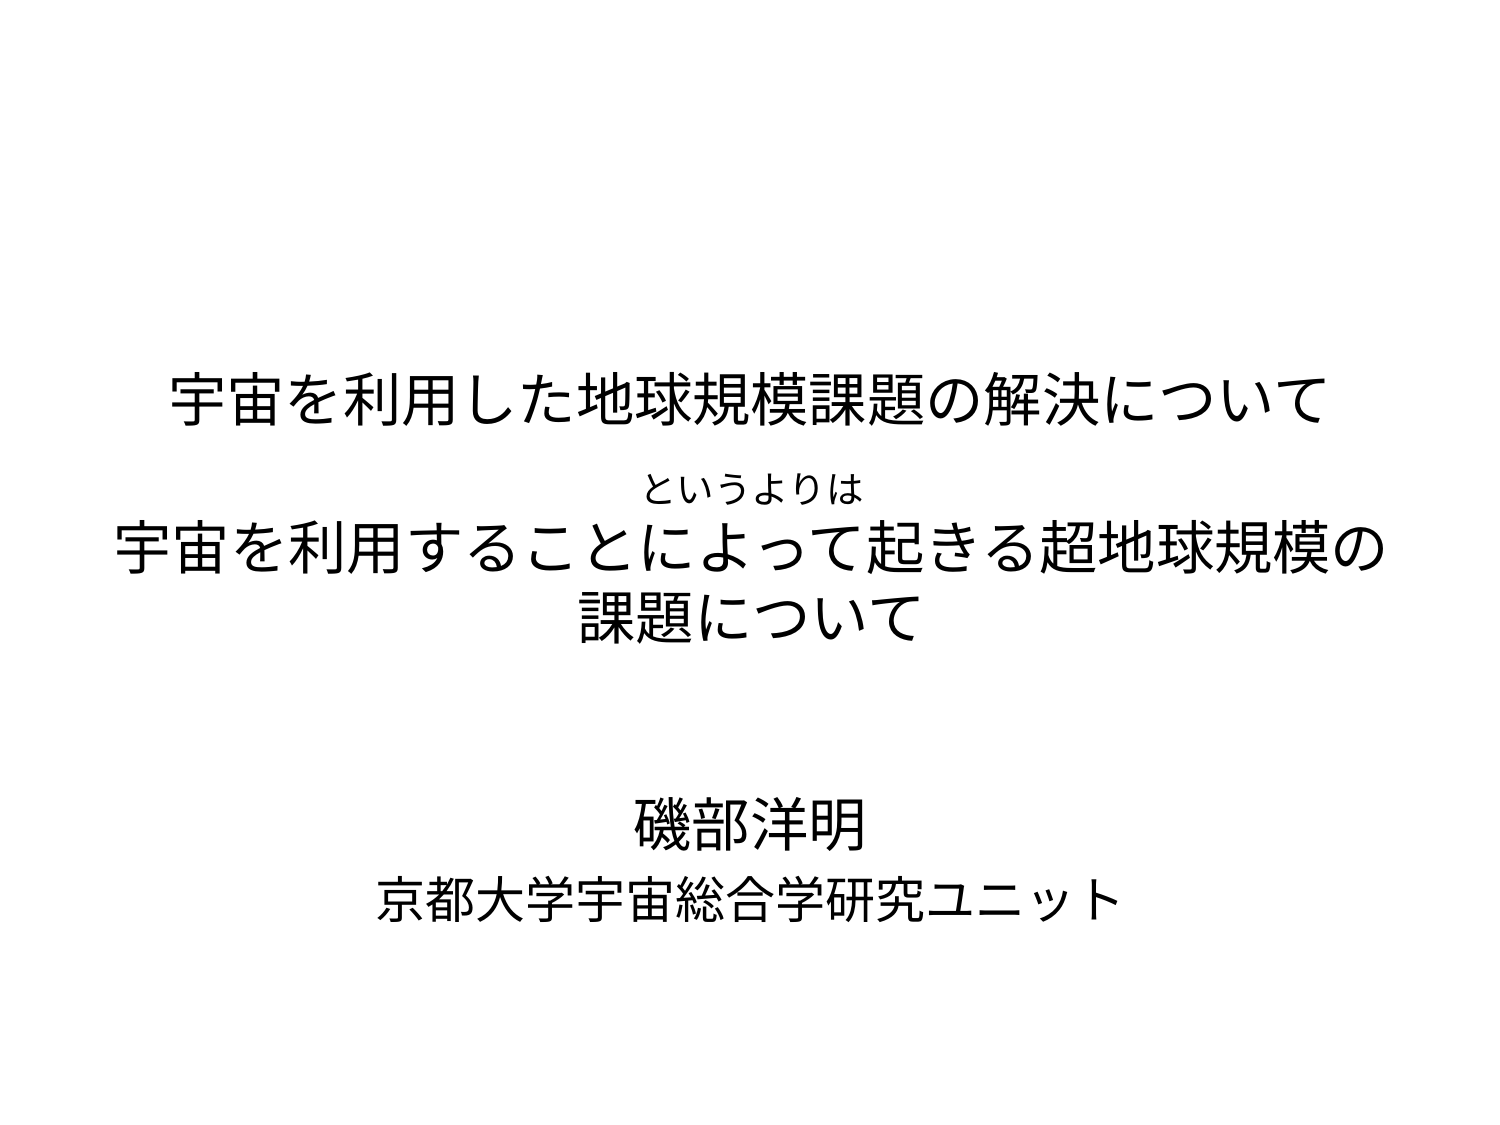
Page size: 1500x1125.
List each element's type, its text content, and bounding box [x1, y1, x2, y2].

subtitle 磯部洋明 京都大学宇宙総合学研究ユニット [225, 781, 1275, 1069]
text_box というよりは 宇宙を利用することによって起きる超地球規模の 課題について [69, 458, 1434, 659]
title 宇宙を利用した地球規模課題の解決について [0, 277, 1500, 519]
